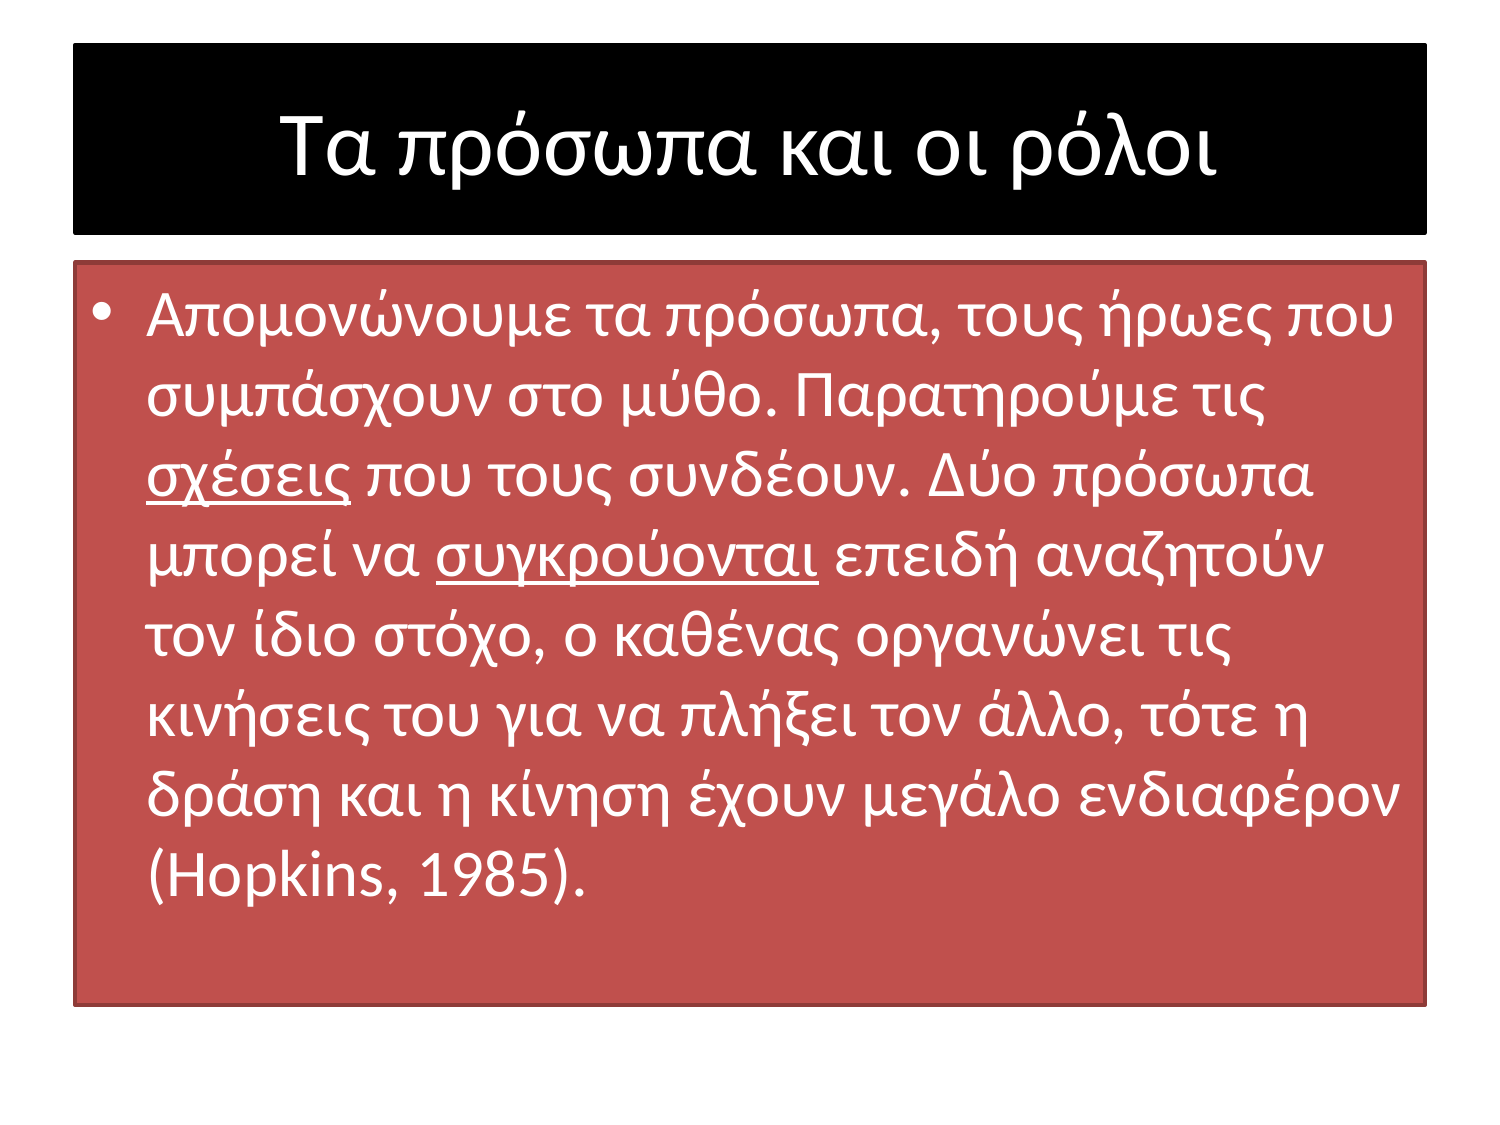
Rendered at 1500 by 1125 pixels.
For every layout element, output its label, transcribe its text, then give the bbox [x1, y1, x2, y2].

list Απομονώνουμε τα πρόσωπα, τους ήρωες που συμπάσχουν στο μύθο. Παρατηρούμε τις σχέσεις που τους συνδέουν. Δύο πρόσωπα μπορεί να συγκρούονται επειδή αναζητούν τον ίδιο στόχο, ο καθένας οργανώνει τις κινήσεις του για να πλήξει τον άλλο, τότε η δράση και η κίνηση έχουν μεγάλο ενδιαφέρον (Hopkins, 1985). [73, 260, 1427, 1007]
title Τα πρόσωπα και οι ρόλοι [73, 43, 1427, 235]
